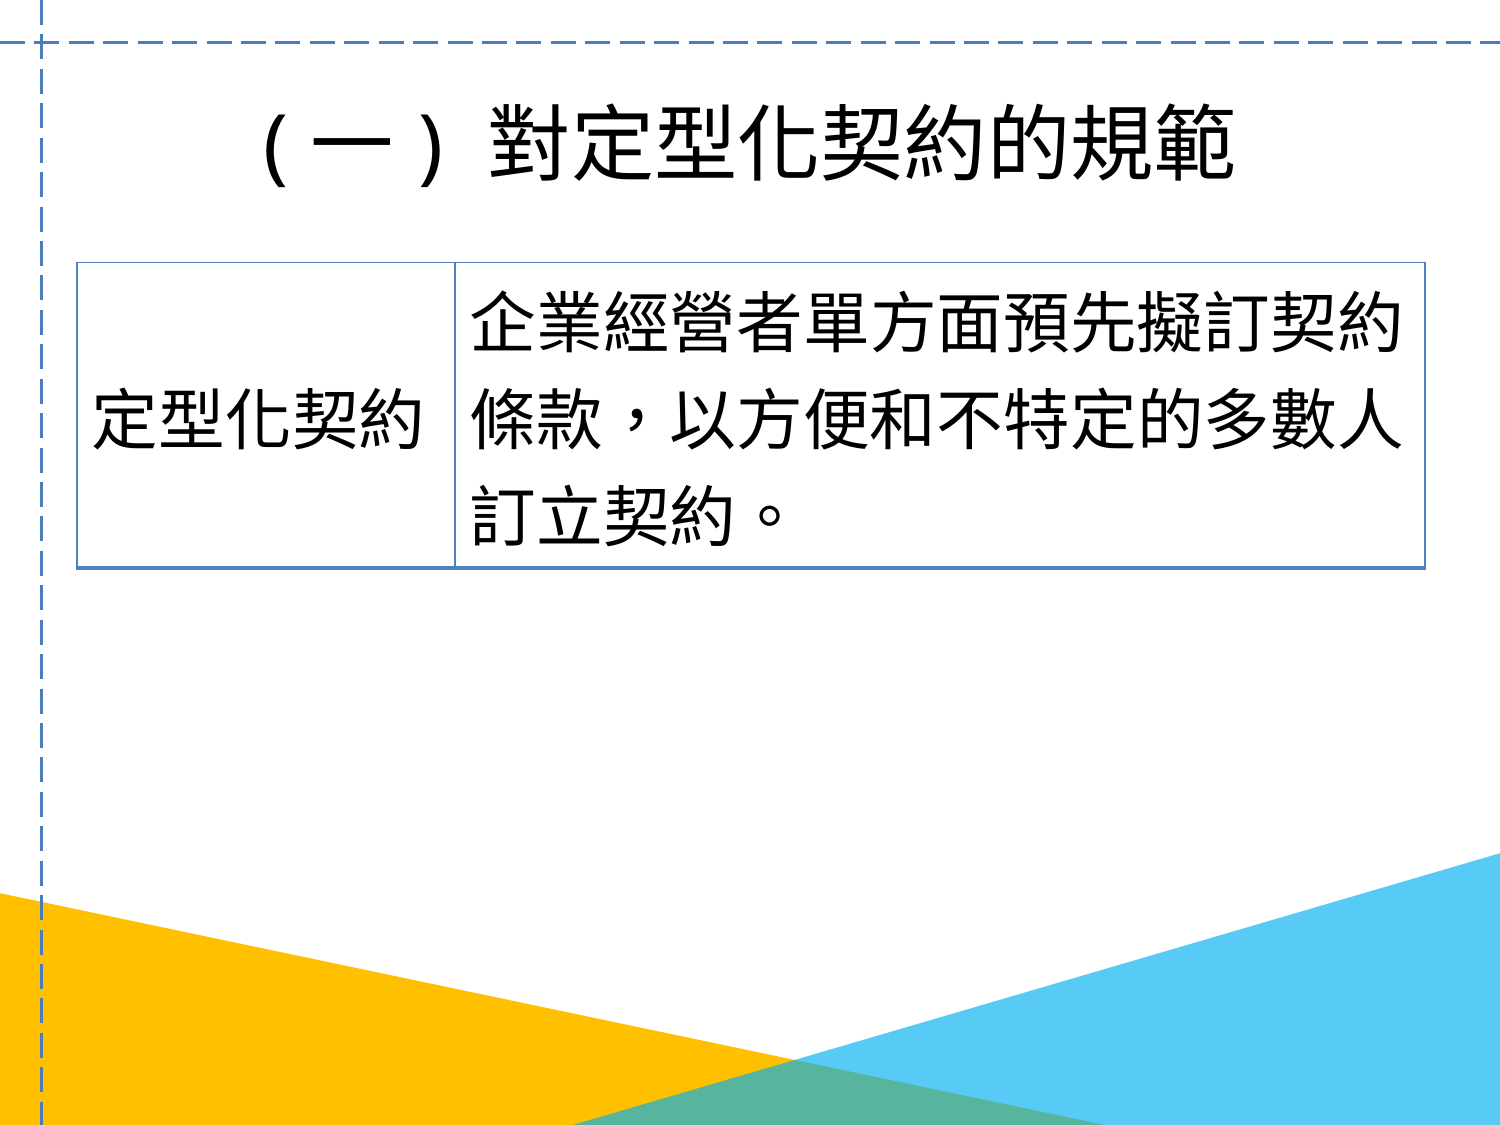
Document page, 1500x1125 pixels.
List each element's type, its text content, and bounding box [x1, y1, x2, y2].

table_header 企業經營者單方面預先擬訂契約條款，以方便和不特定的多數人訂立契約。 [456, 263, 1424, 566]
title (一) 對定型化契約的規範 [75, 45, 1425, 233]
table_header 定型化契約 [78, 263, 454, 566]
